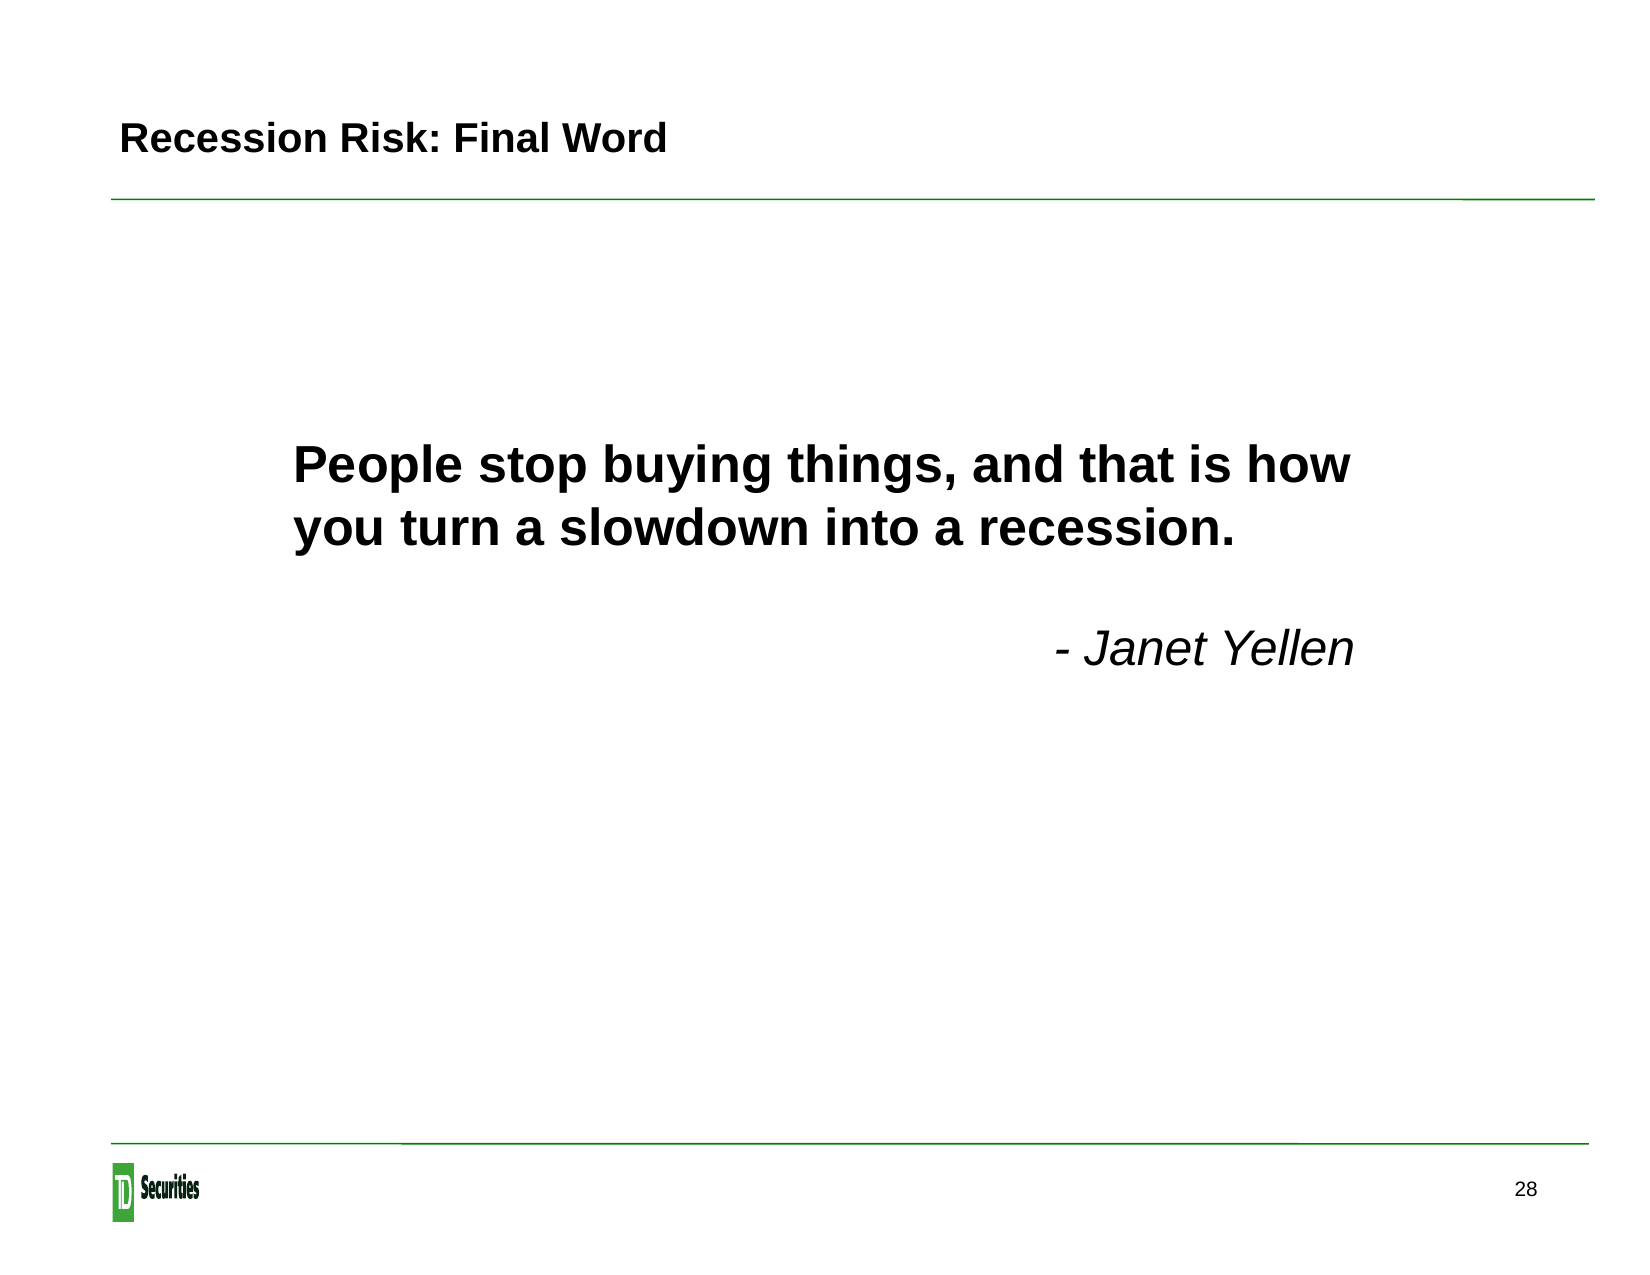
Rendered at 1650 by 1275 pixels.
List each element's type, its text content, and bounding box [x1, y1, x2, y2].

slide_number 28 [1387, 1162, 1538, 1251]
title Recession Risk: Final Word [104, 73, 1585, 169]
text_box People stop buying things, and that is how you turn a slowdown into a recession. - Janet Yellen [278, 423, 1371, 683]
